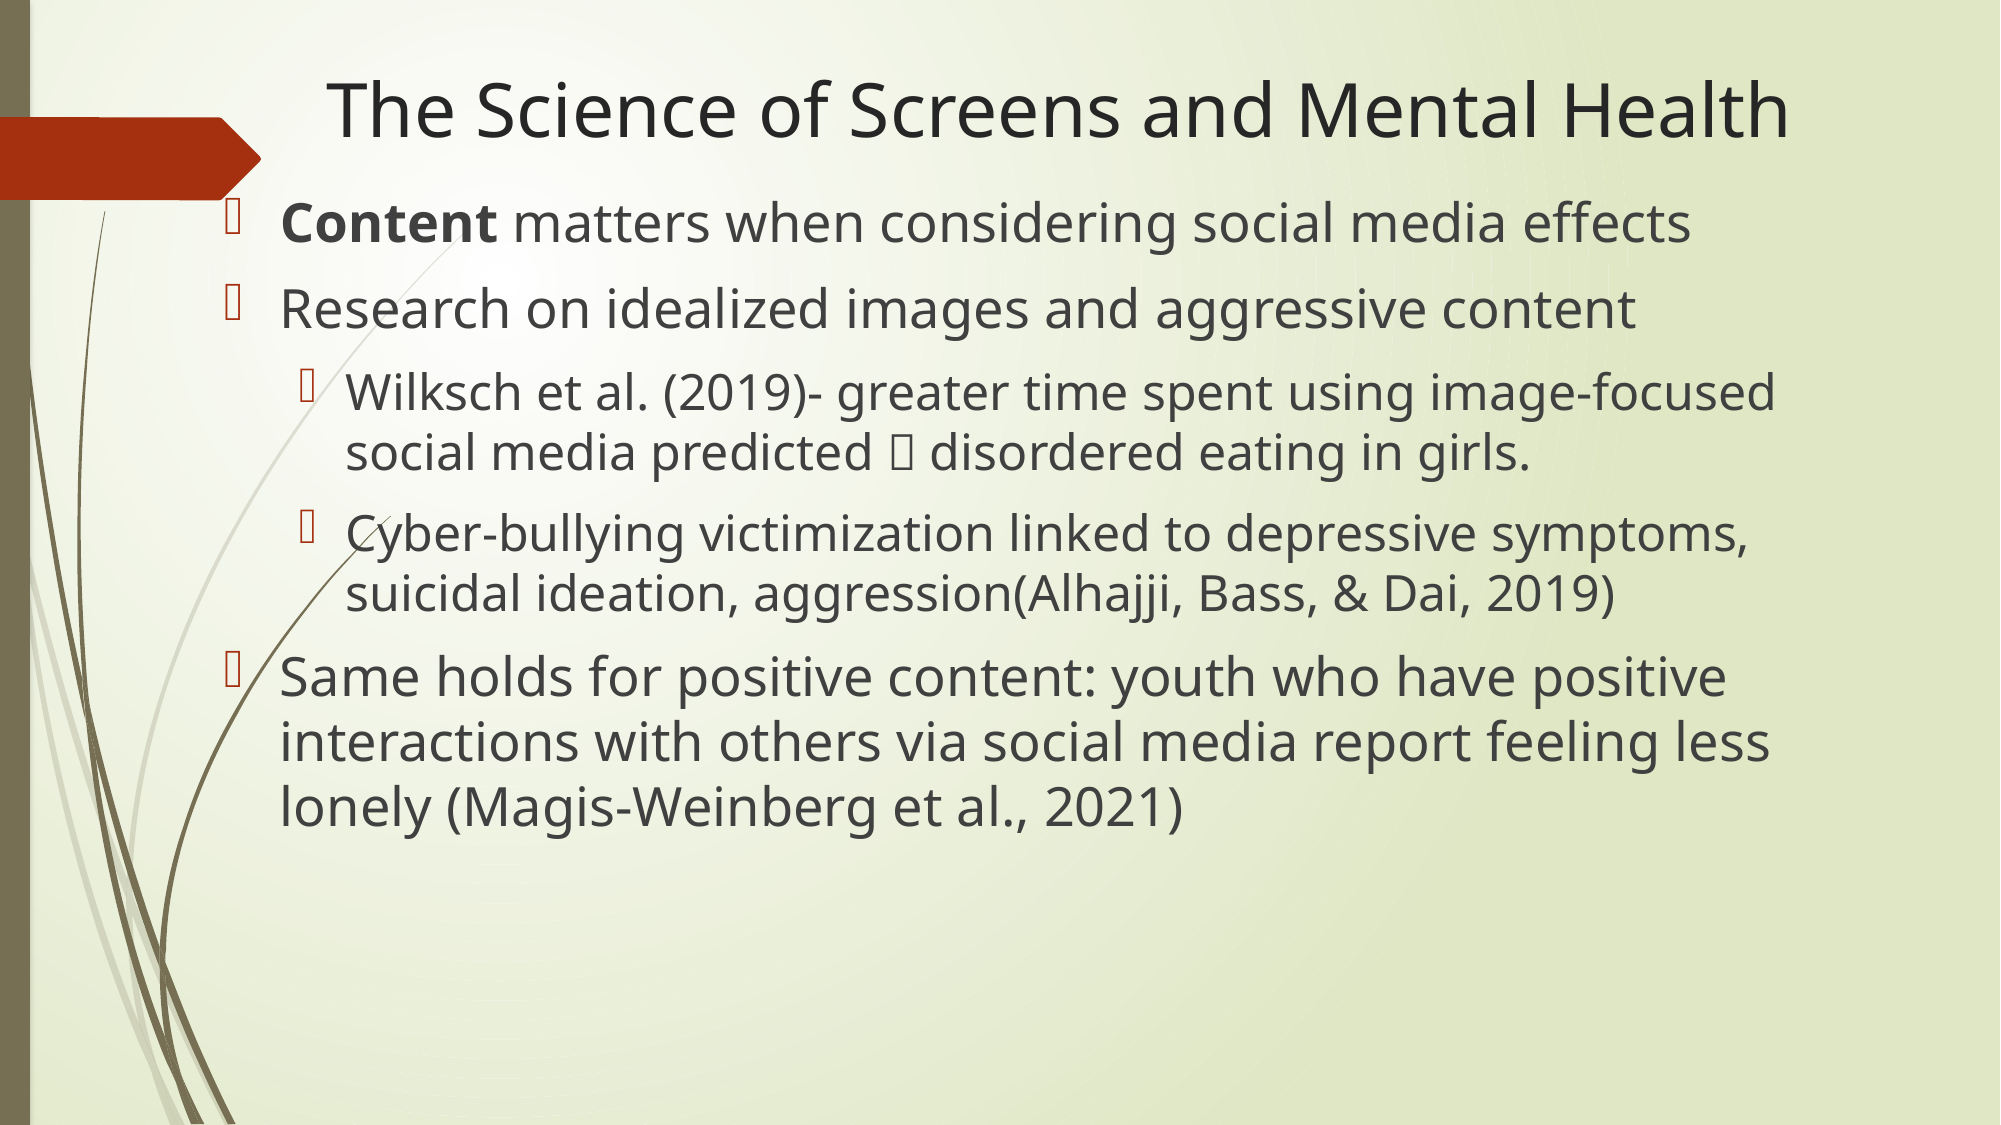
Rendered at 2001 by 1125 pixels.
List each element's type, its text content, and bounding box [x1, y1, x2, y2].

title The Science of Screens and Mental Health [310, 55, 2000, 266]
list Content matters when considering social media effects Research on idealized images and aggressive content Wilksch et al. (2019)- greater time spent using image-focused social media predicted  disordered eating in girls. Cyber-bullying victimization linked to depressive symptoms, suicidal ideation, aggression(Alhajji, Bass, & Dai, 2019) Same holds for positive content: youth who have positive interactions with others via social media report feeling less lonely (Magis-Weinberg et al., 2021) [208, 181, 1860, 1034]
